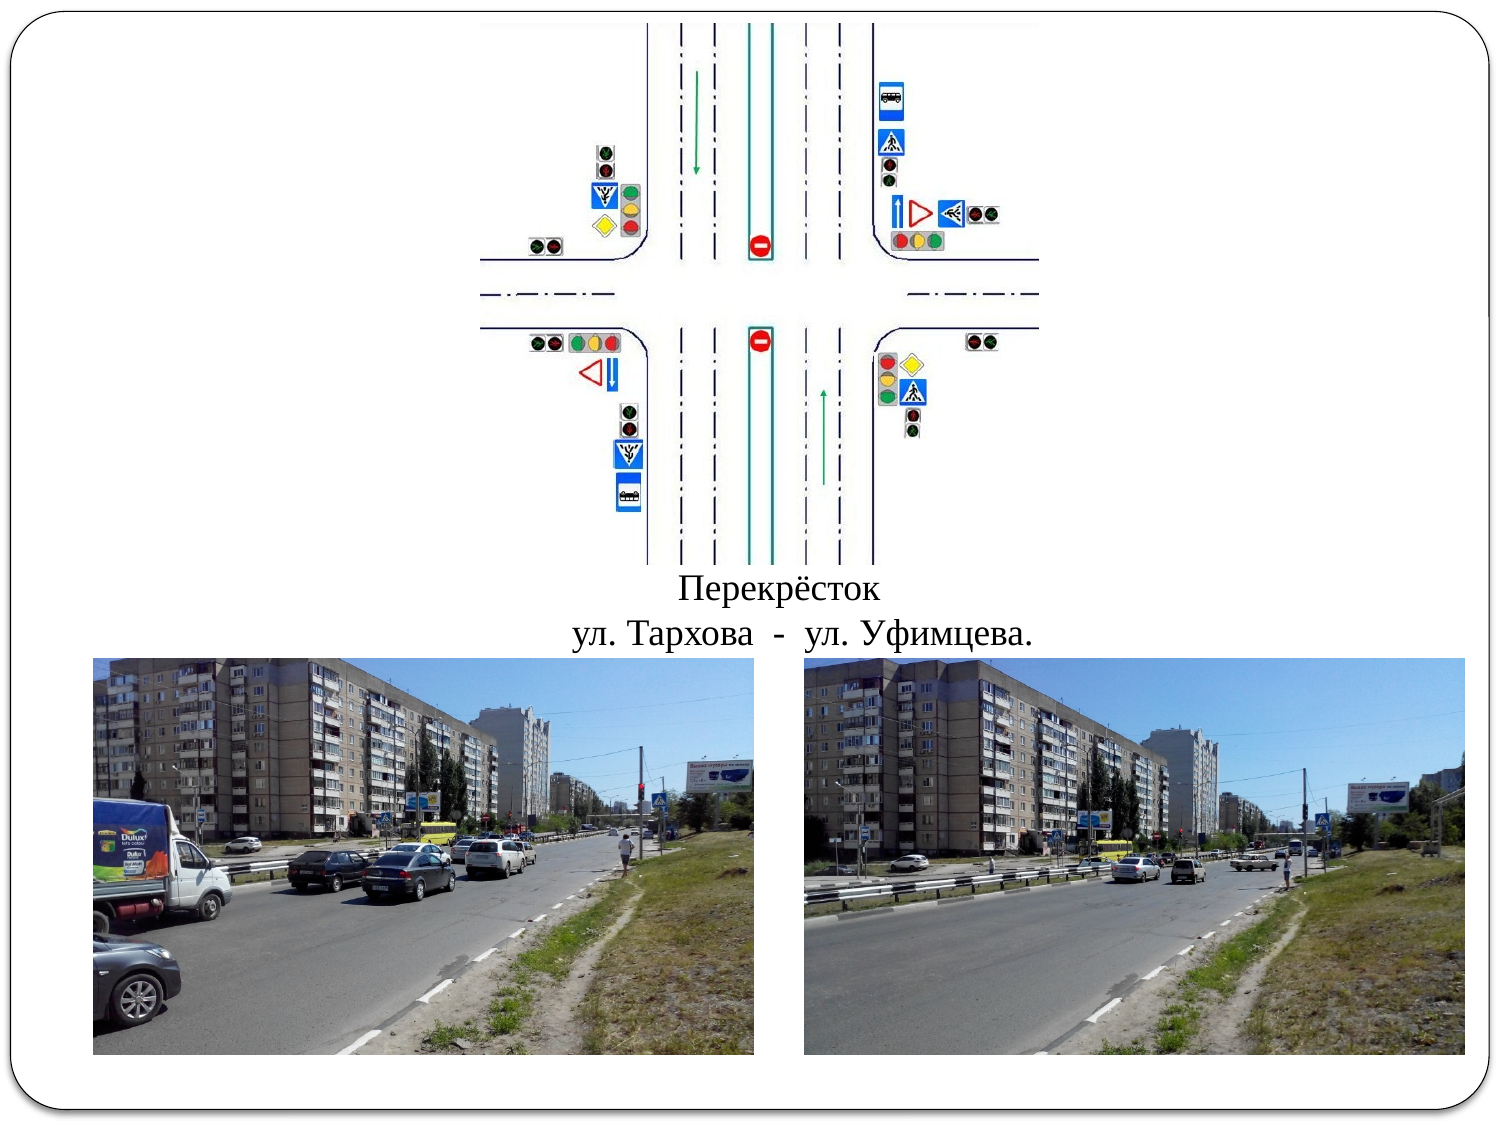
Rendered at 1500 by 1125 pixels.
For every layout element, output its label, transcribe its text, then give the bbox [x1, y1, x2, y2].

picture [804, 658, 1466, 1055]
picture [93, 658, 755, 1055]
title Перекрёсток ул. Тархова - ул. Уфимцева. [457, 527, 1102, 668]
picture [480, 23, 1039, 565]
